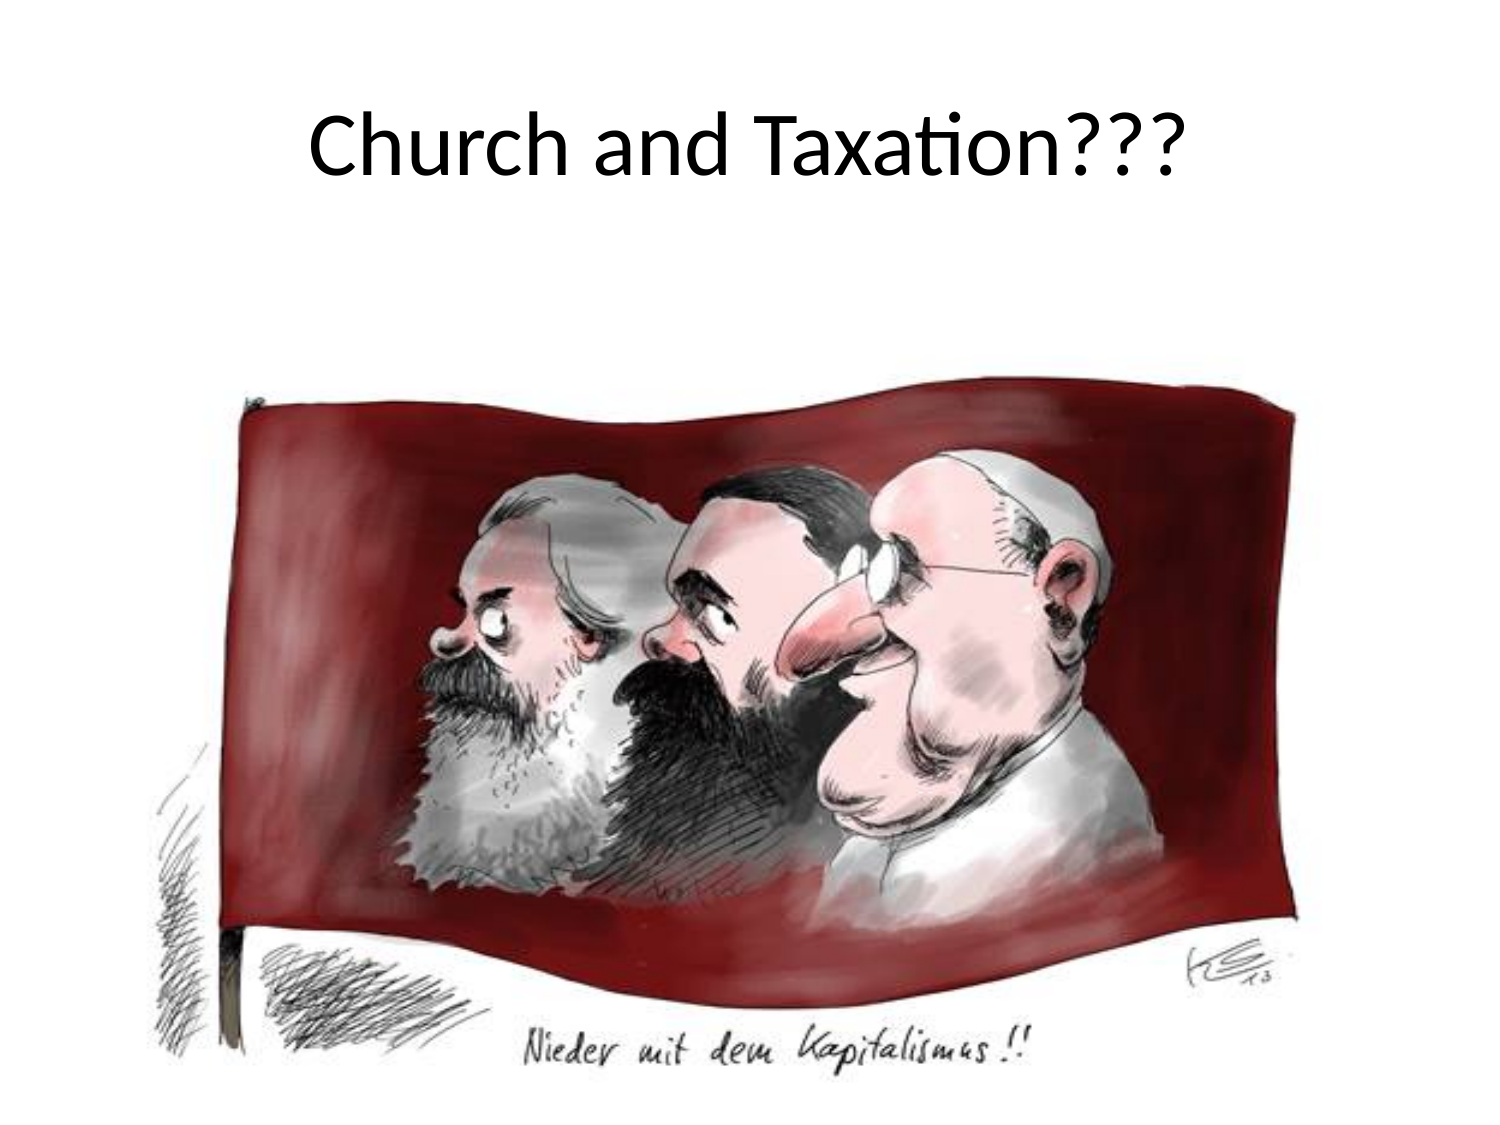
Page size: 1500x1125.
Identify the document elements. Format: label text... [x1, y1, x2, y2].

title Church and Taxation??? [75, 45, 1425, 233]
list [90, 324, 1398, 1125]
